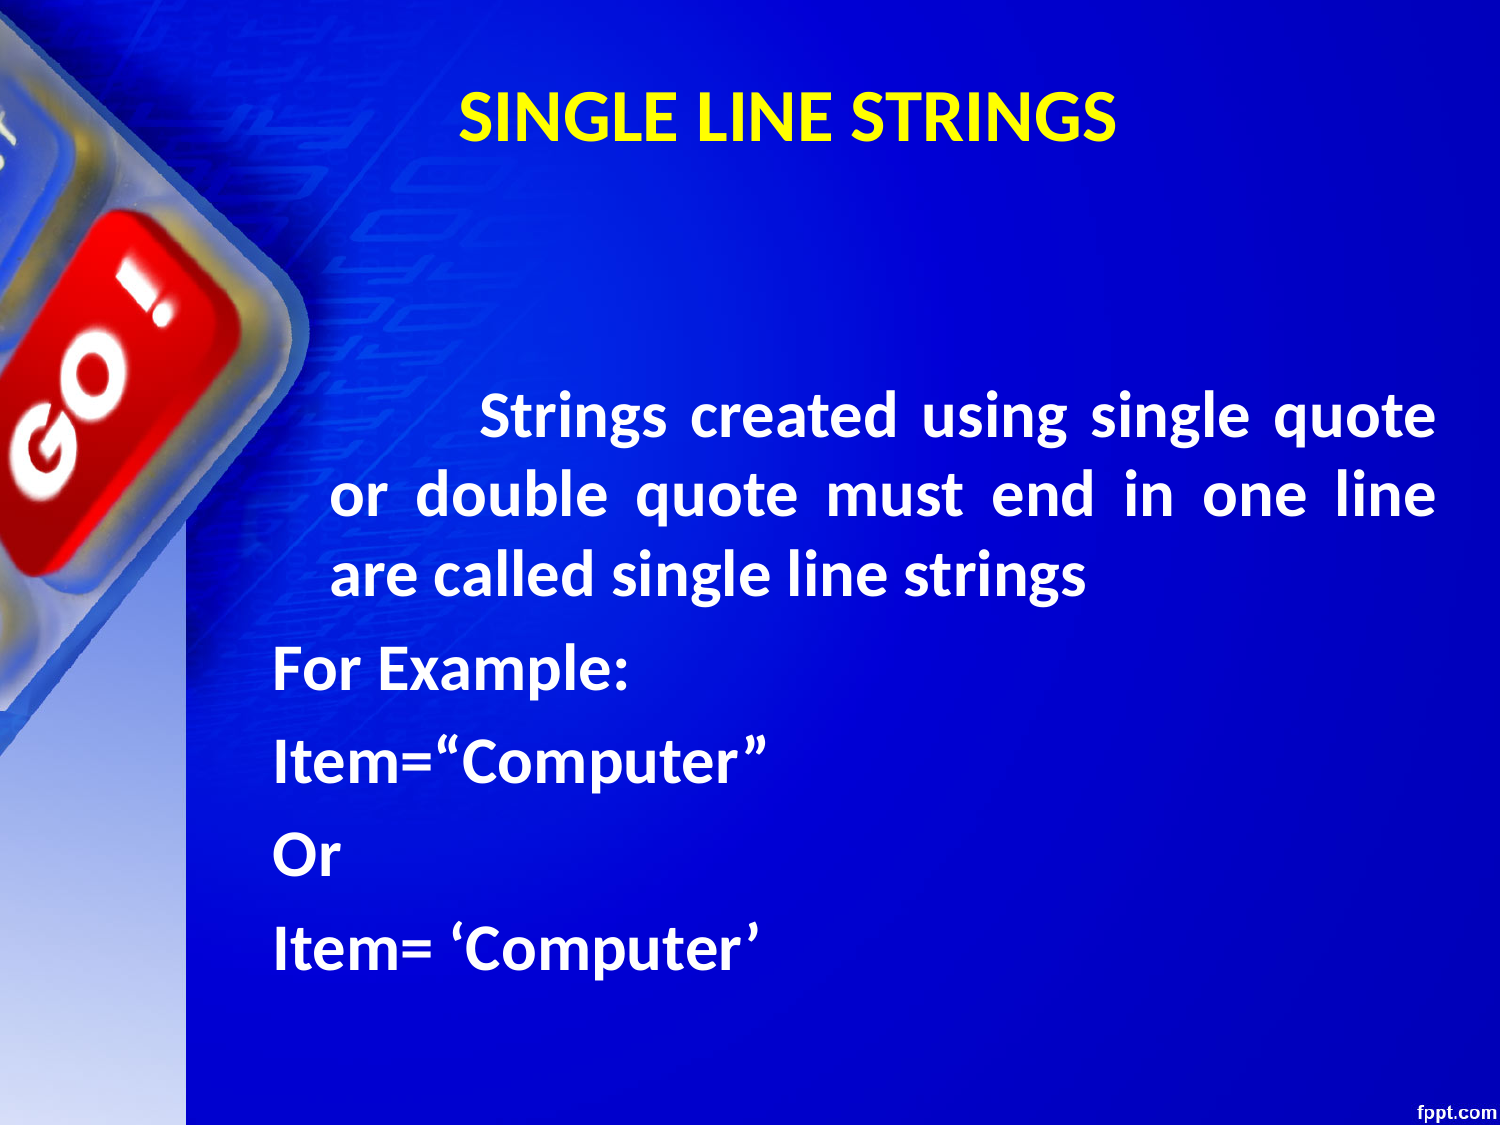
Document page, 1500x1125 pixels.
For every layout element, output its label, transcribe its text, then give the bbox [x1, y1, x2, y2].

title SINGLE LINE STRINGS [117, 46, 1477, 176]
list Strings created using single quote or double quote must end in one line are called single line strings For Example: Item=“Computer” Or Item= ‘Computer’ [257, 269, 1454, 1067]
picture [0, 0, 1500, 1125]
